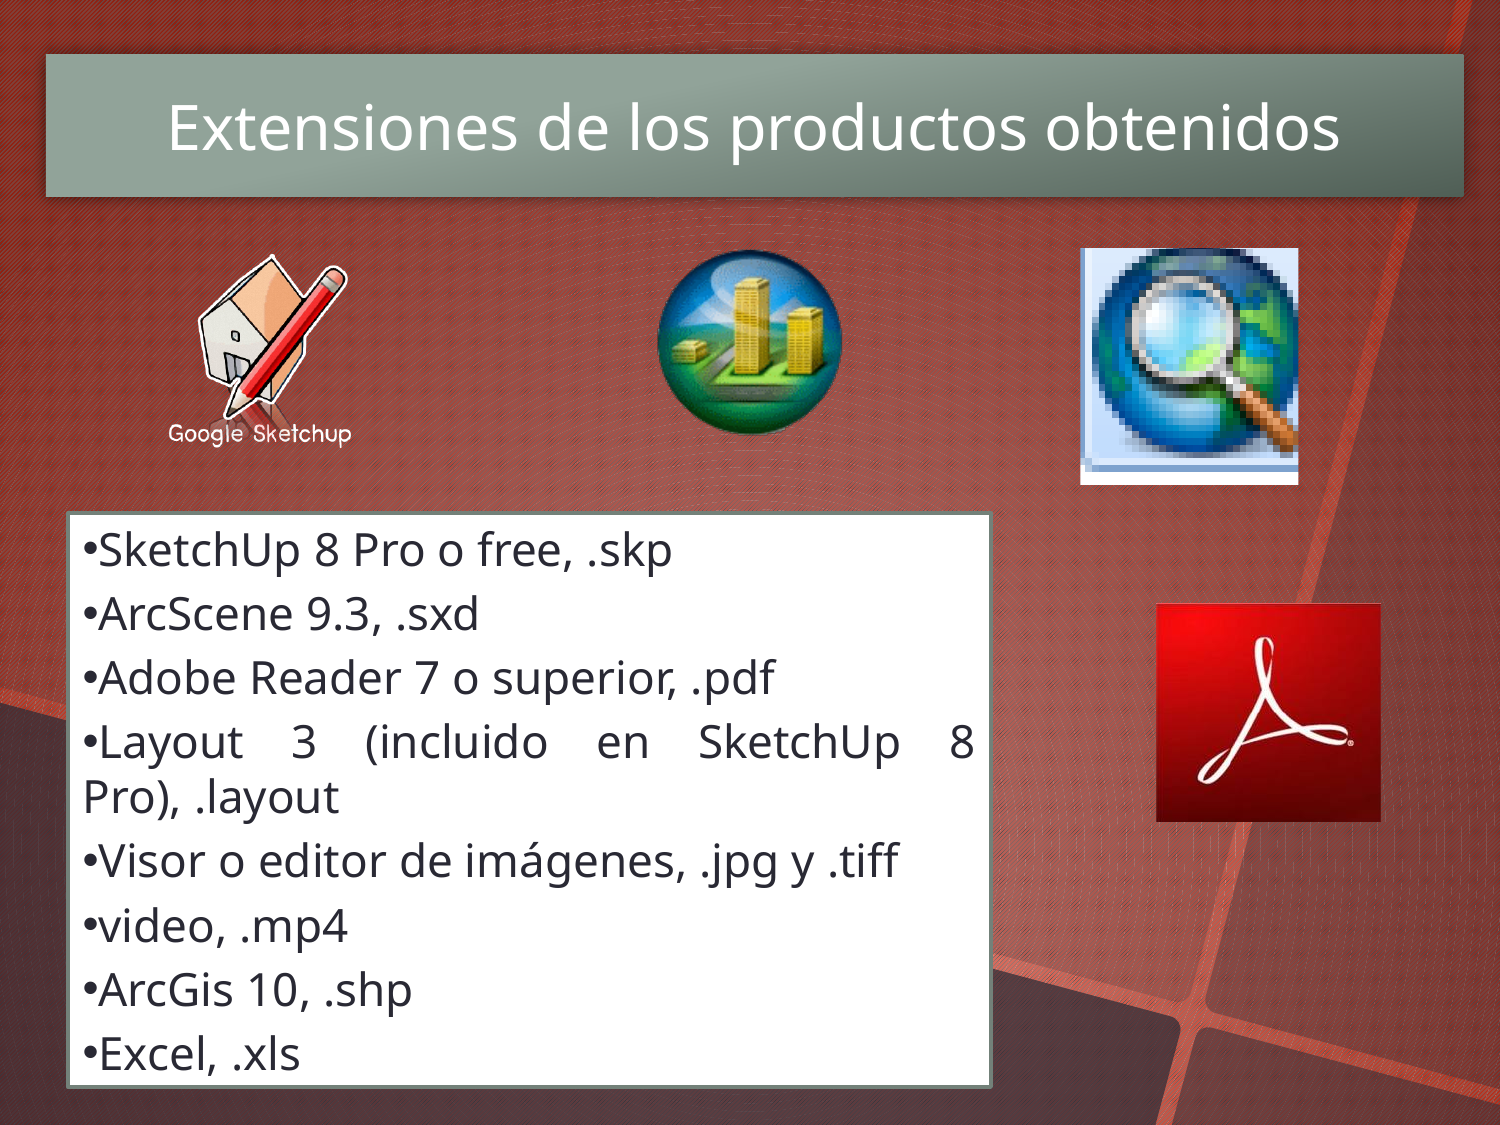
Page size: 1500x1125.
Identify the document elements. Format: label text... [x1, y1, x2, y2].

picture [1155, 602, 1382, 822]
picture [1079, 248, 1299, 486]
text_box Extensiones de los productos obtenidos [45, 54, 1464, 197]
text_box SketchUp 8 Pro o free, .skp ArcScene 9.3, .sxd Adobe Reader 7 o superior, .pdf Layout 3 (incluido en SketchUp 8 Pro), .layout Visor o editor de imágenes, .jpg y .tiff video, .mp4 ArcGis 10, .shp Excel, .xls [66, 511, 993, 1089]
picture [647, 236, 850, 449]
picture [151, 248, 366, 462]
